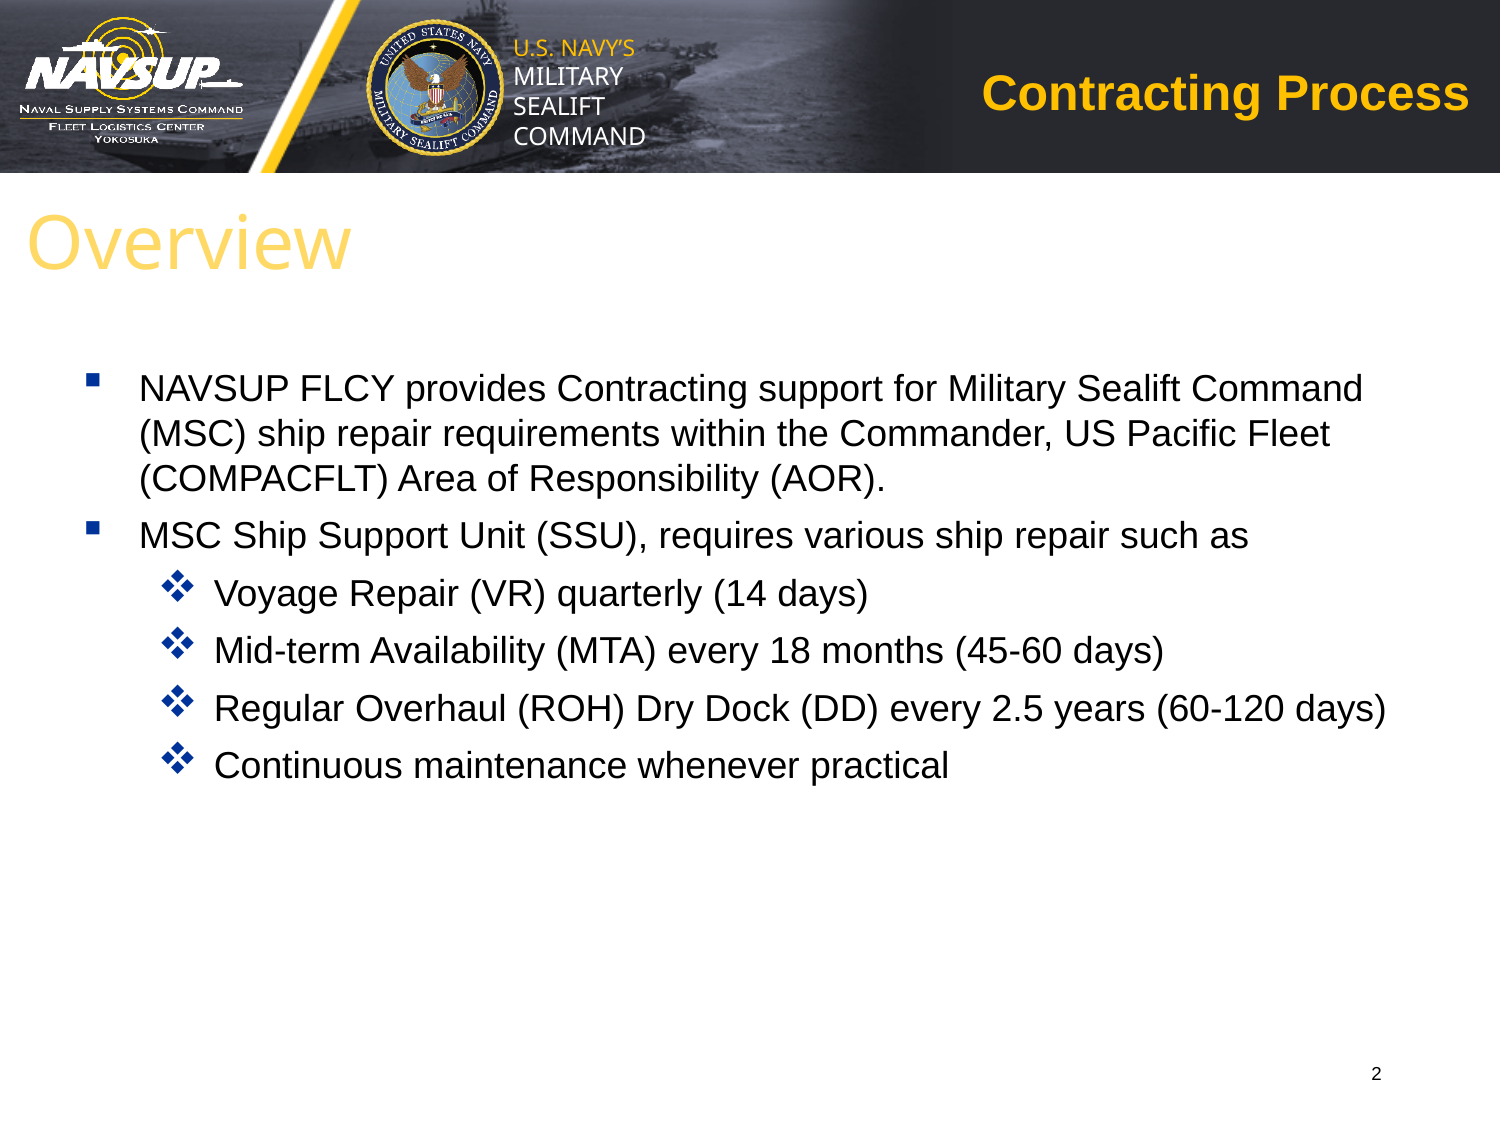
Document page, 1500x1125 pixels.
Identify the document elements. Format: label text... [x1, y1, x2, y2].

title Contracting Process [824, 21, 1486, 160]
picture [0, 0, 1500, 173]
text_box Overview [10, 187, 1460, 293]
text_box NAVSUP FLCY provides Contracting support for Military Sealift Command (MSC) ship repair requirements within the Commander, US Pacific Fleet (COMPACFLT) Area of Responsibility (AOR). MSC Ship Support Unit (SSU), requires various ship repair such as Voyage Repair (VR) quarterly (14 days) Mid-term Availability (MTA) every 18 months (45-60 days) Regular Overhaul (ROH) Dry Dock (DD) every 2.5 years (60-120 days) Continuous maintenance whenever practical [67, 356, 1435, 794]
slide_number 2 [1059, 1042, 1397, 1103]
